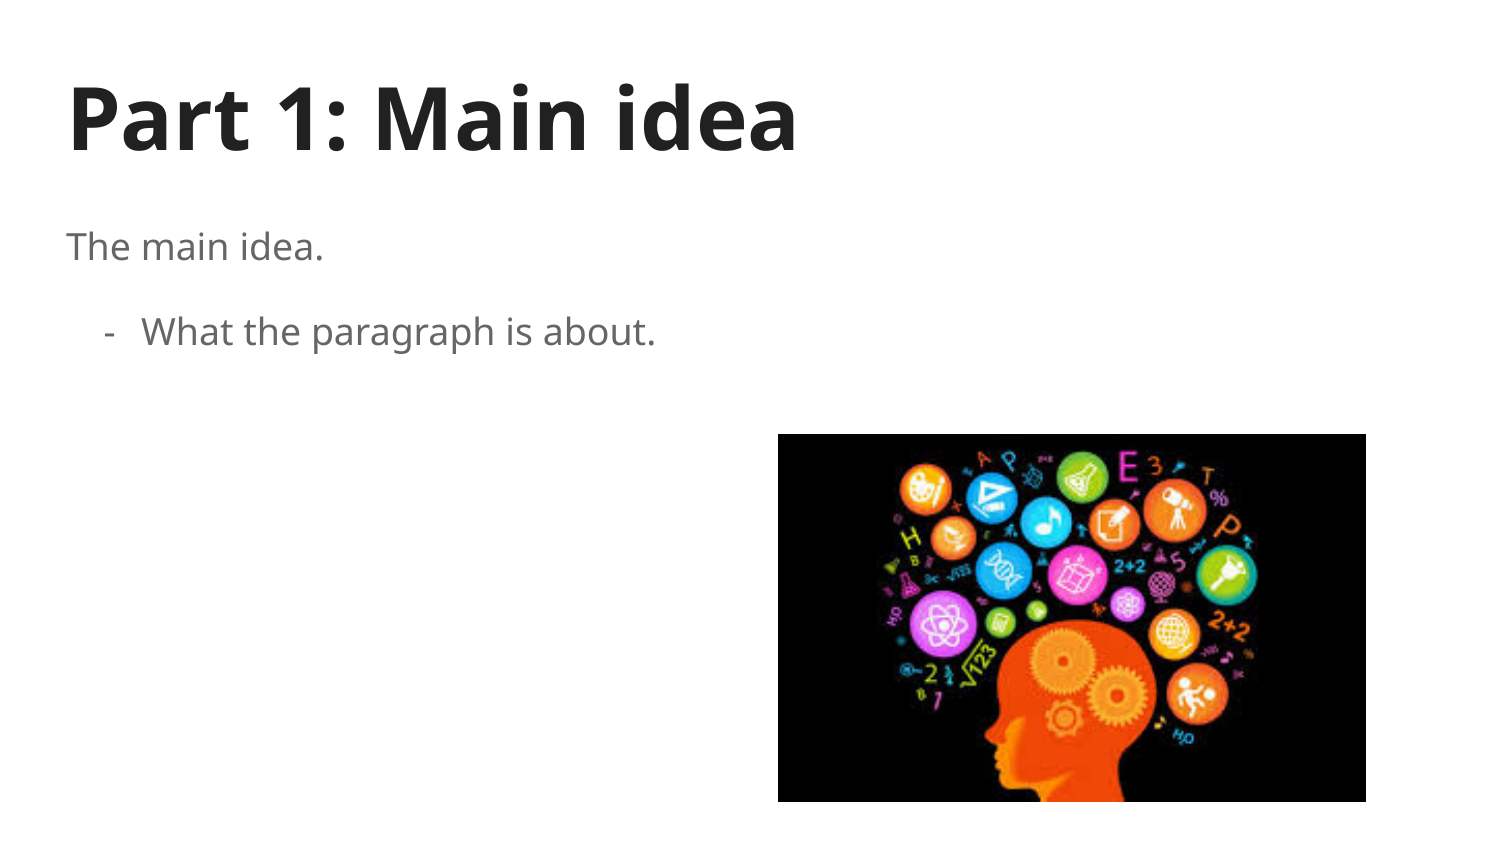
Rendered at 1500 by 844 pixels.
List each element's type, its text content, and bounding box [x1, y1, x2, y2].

picture [778, 434, 1366, 803]
title Part 1: Main idea [50, 47, 1450, 180]
list The main idea. What the paragraph is about. [50, 201, 1450, 750]
